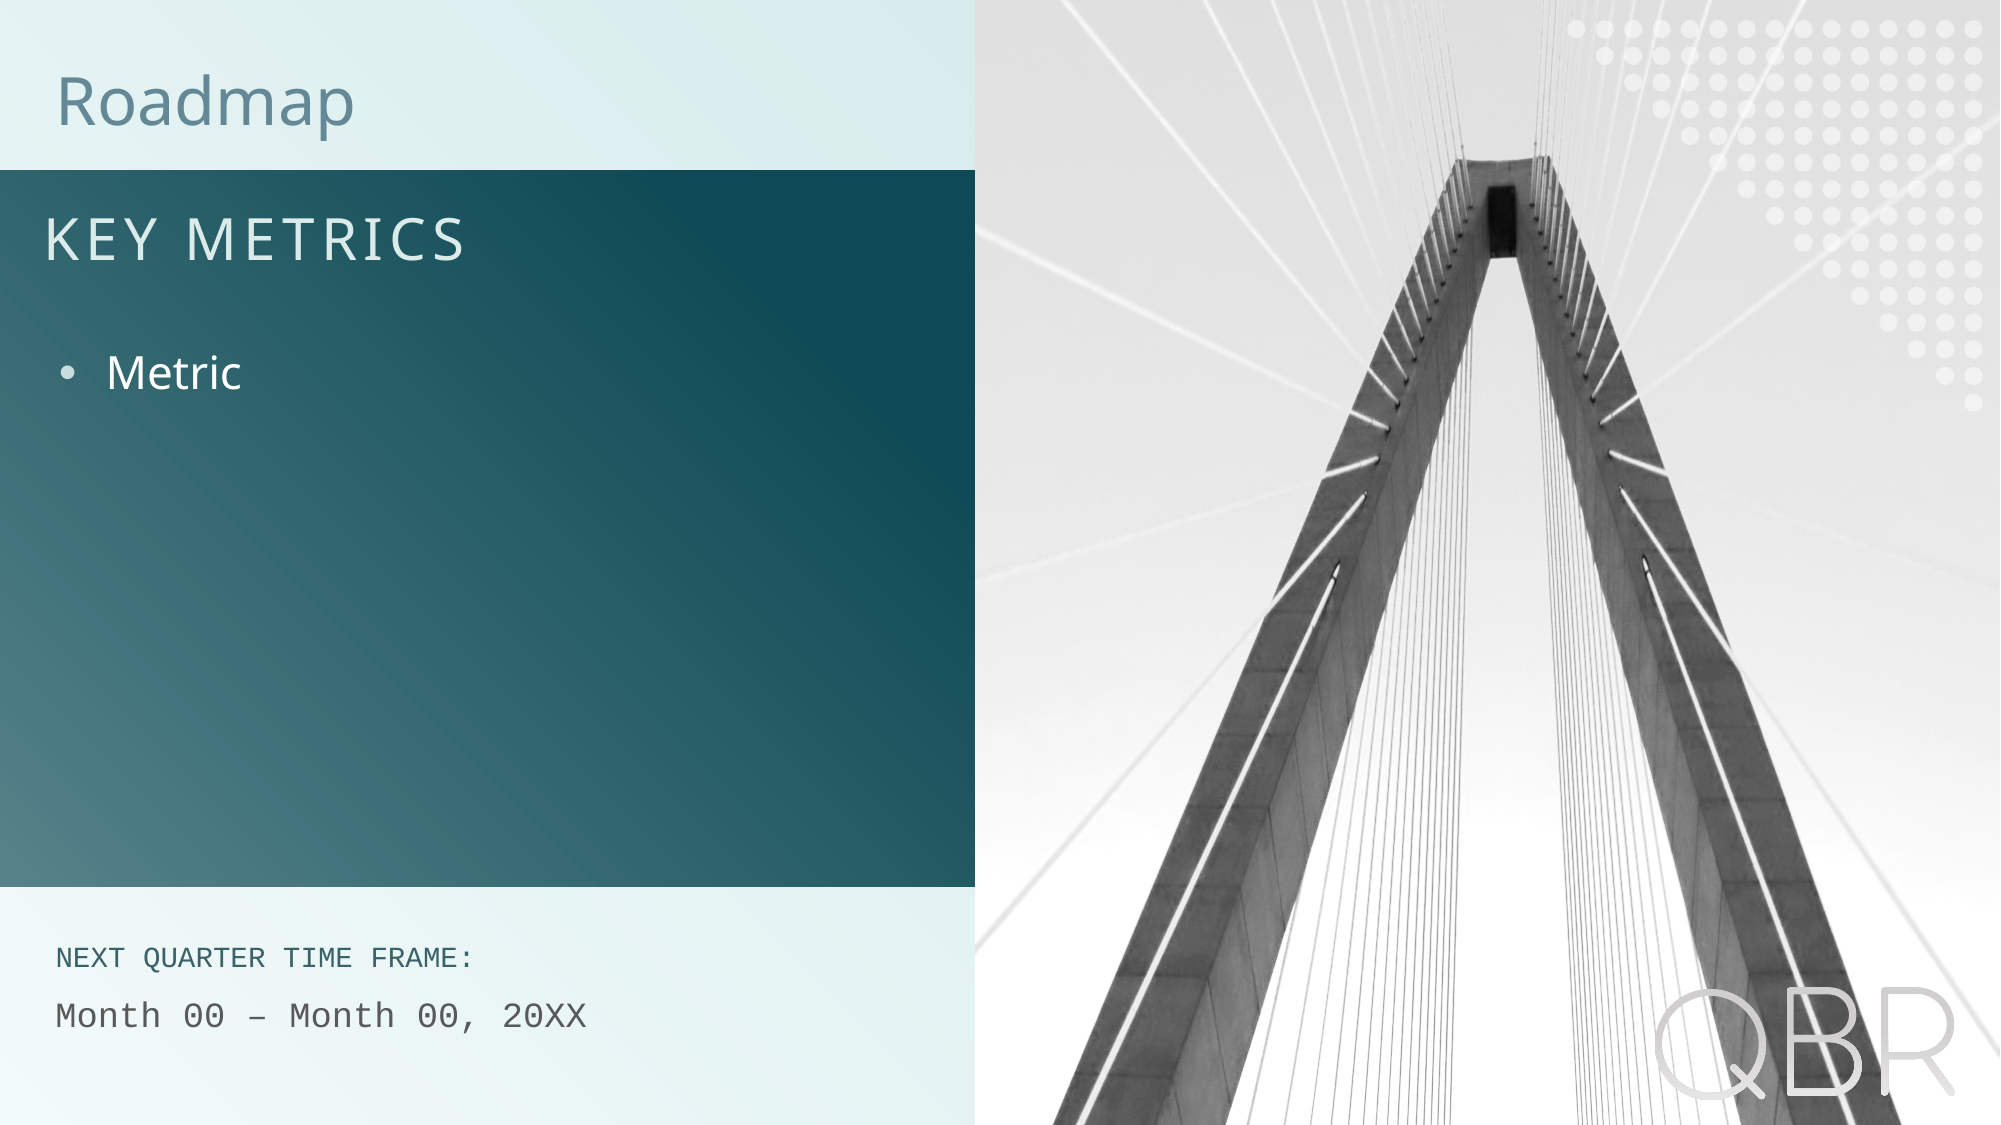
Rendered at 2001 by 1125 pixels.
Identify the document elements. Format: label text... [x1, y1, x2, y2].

text_box KEY METRICS [28, 195, 946, 280]
text_box [0, 170, 975, 887]
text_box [1567, 20, 1983, 412]
text_box Roadmap [40, 50, 513, 146]
text_box Metric [28, 286, 971, 904]
text_box NEXT QUARTER TIME FRAME: [40, 913, 513, 963]
picture [975, 0, 2000, 1125]
text_box Month 00 – Month 00, 20XX [40, 963, 971, 1042]
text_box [1654, 987, 1956, 1100]
